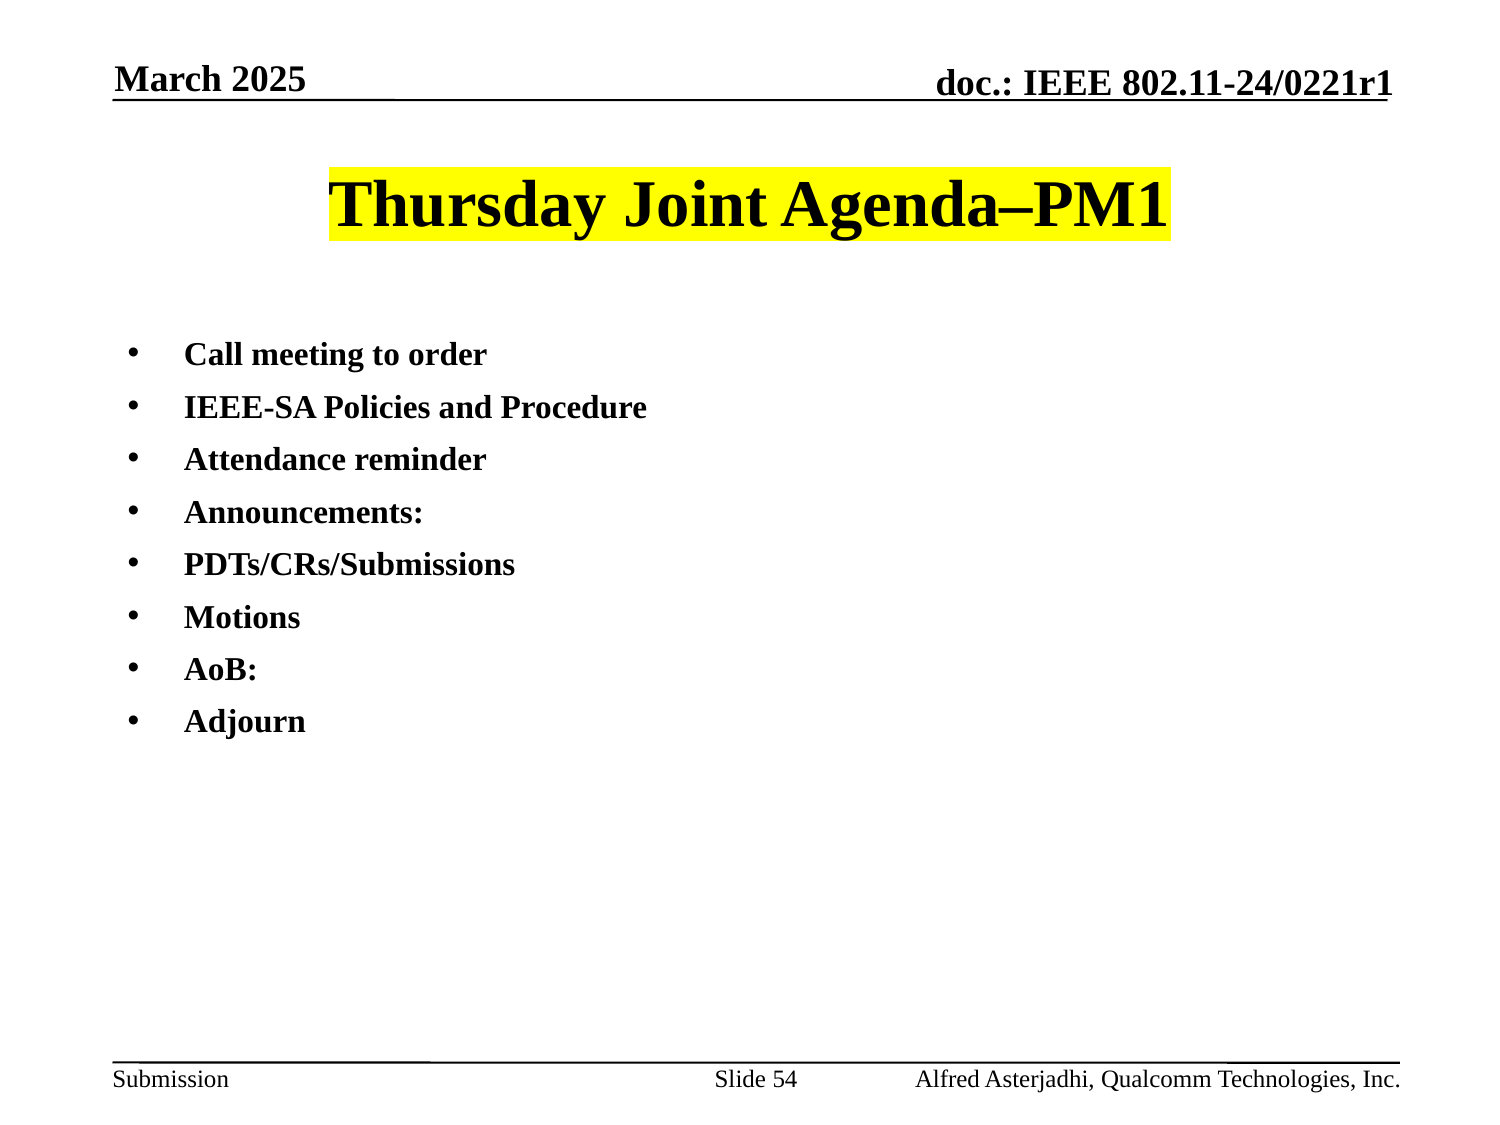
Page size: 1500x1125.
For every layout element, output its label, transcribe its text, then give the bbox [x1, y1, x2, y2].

footer Alfred Asterjadhi, Qualcomm Technologies, Inc. [878, 1061, 1402, 1093]
slide_number Slide 54 [712, 1061, 800, 1123]
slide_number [114, 54, 423, 100]
title Thursday Joint Agenda–PM1 [112, 112, 1388, 288]
list Call meeting to order IEEE-SA Policies and Procedure Attendance reminder Announcements: PDTs/CRs/Submissions Motions AoB: Adjourn [112, 324, 1388, 1000]
